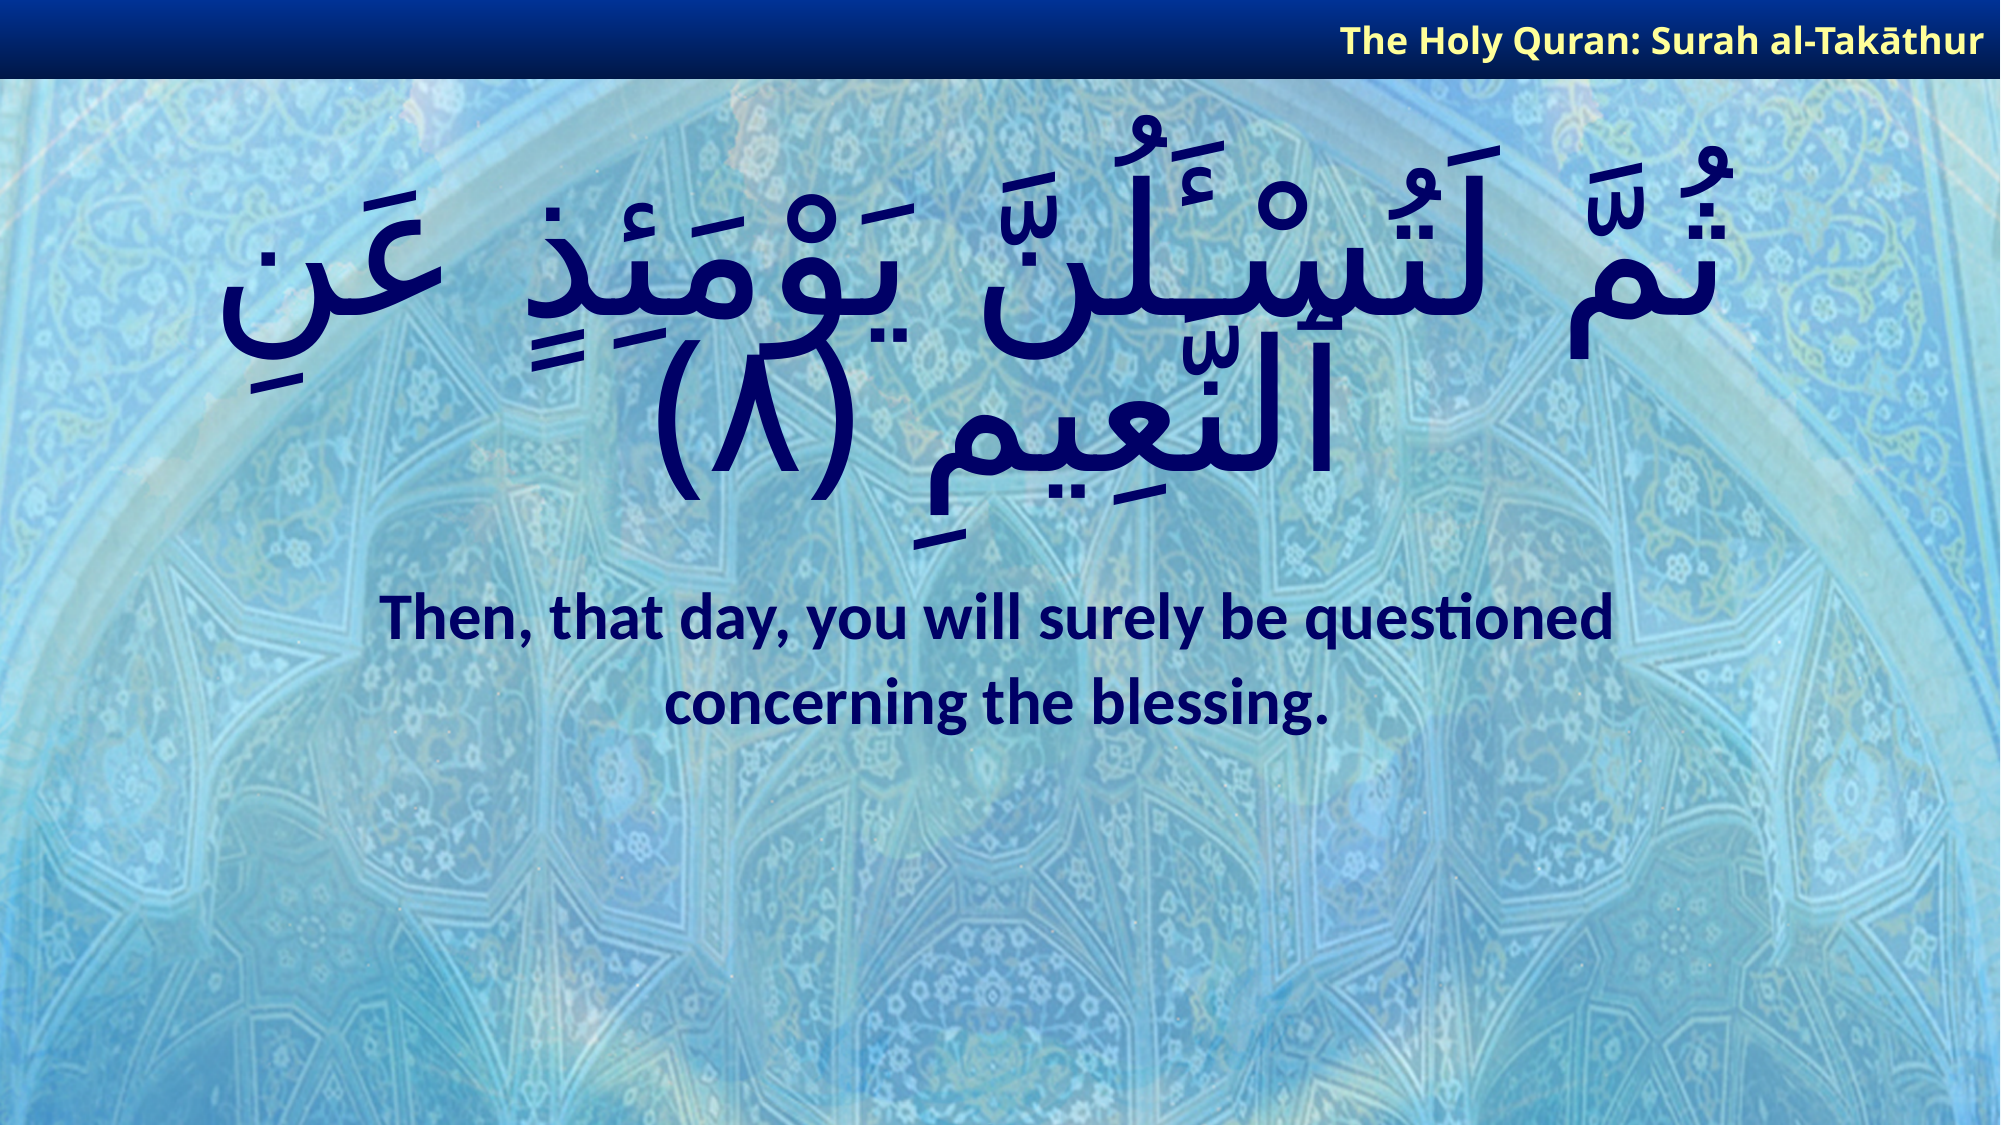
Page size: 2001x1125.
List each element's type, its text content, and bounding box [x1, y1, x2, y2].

title ثُمَّ لَتُسْـَٔلُنَّ يَوْمَئِذٍ عَنِ ٱلنَّعِيمِ ﴿٨﴾ [0, 231, 2000, 473]
subtitle Then, that day, you will surely be questioned concerning the blessing. [7, 574, 1989, 862]
picture [0, 0, 2001, 1125]
text_box The Holy Quran: Surah al-Takāthur [0, 0, 2000, 79]
